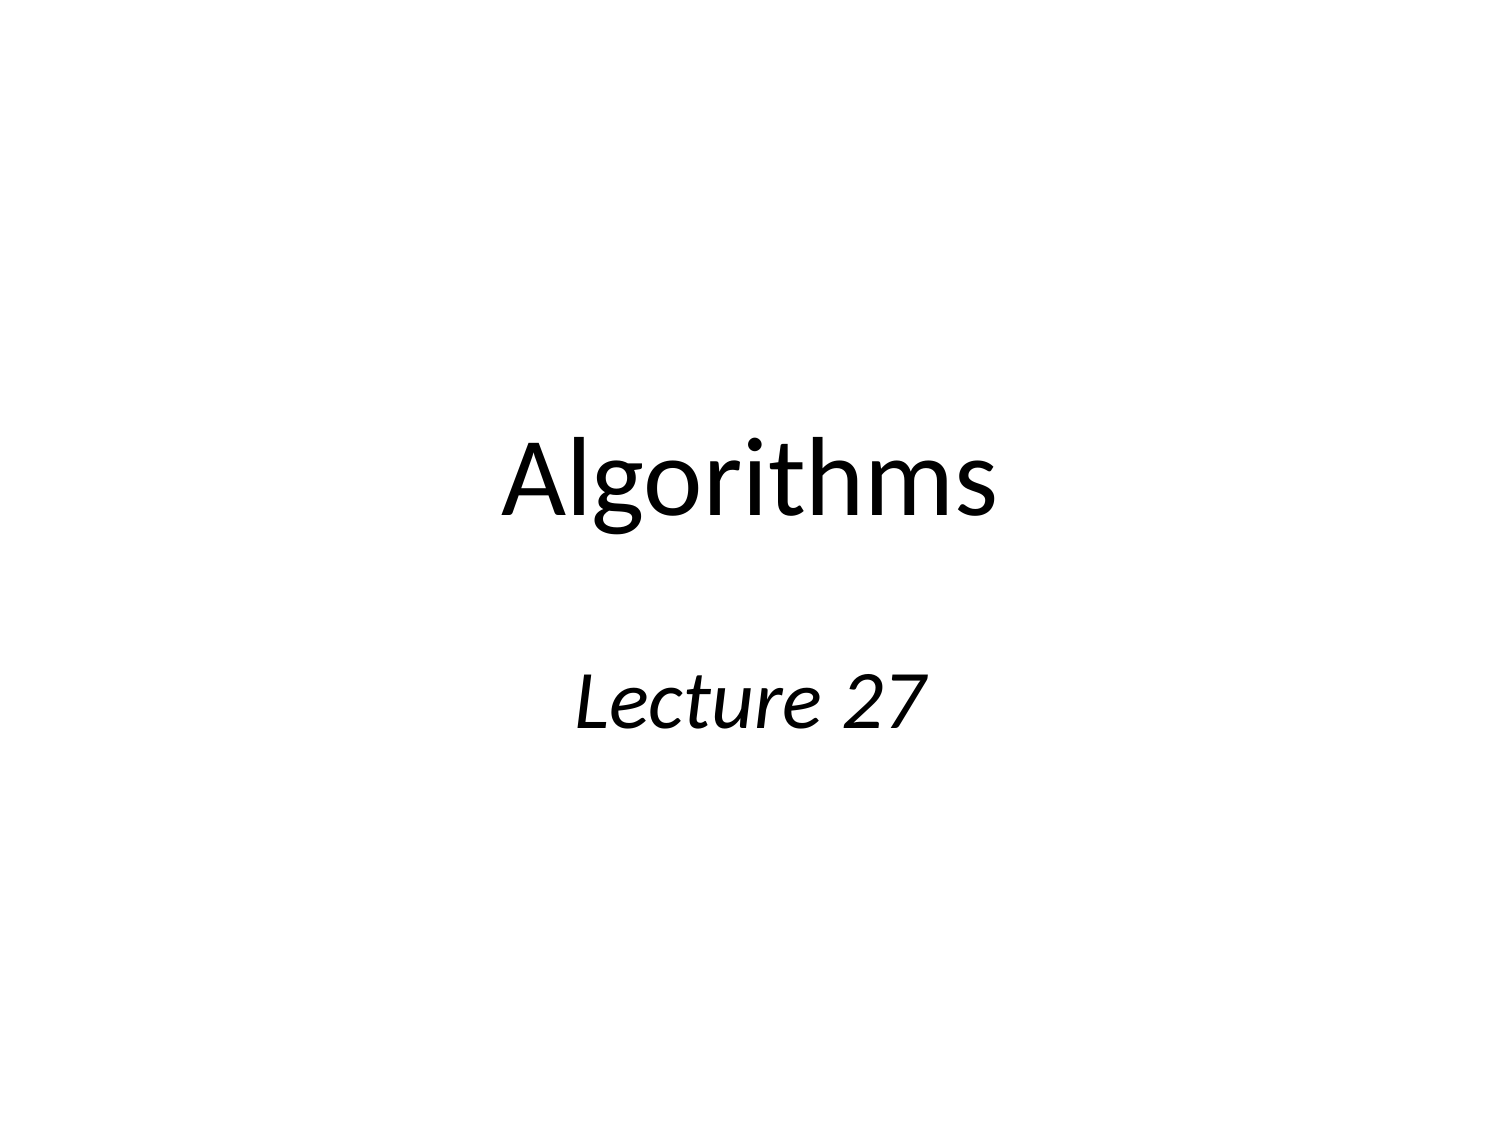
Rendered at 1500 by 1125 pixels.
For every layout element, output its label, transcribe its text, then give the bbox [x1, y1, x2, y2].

title Algorithms [112, 349, 1388, 591]
subtitle Lecture 27 [225, 637, 1275, 925]
